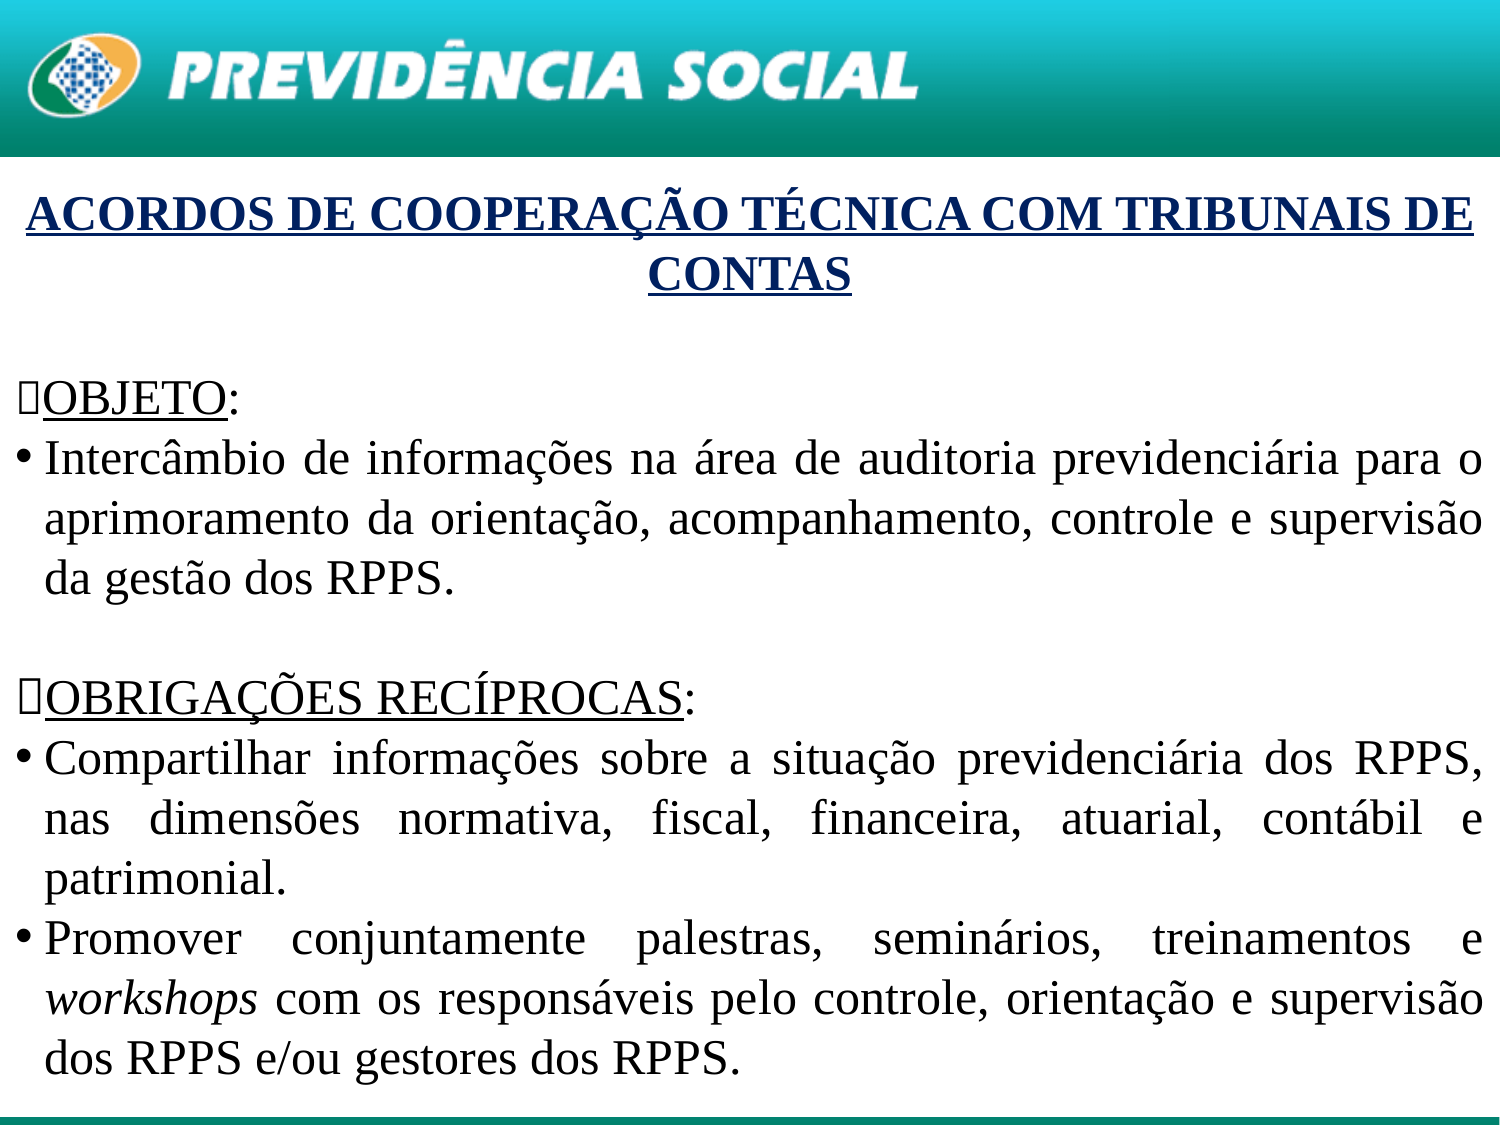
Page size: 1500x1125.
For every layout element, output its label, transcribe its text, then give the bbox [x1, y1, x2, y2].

text_box ACORDOS DE COOPERAÇÃO TÉCNICA COM TRIBUNAIS DE CONTAS OBJETO: Intercâmbio de informações na área de auditoria previdenciária para o aprimoramento da orientação, acompanhamento, controle e supervisão da gestão dos RPPS. OBRIGAÇÕES RECÍPROCAS: Compartilhar informações sobre a situação previdenciária dos RPPS, nas dimensões normativa, fiscal, financeira, atuarial, contábil e patrimonial. Promover conjuntamente palestras, seminários, treinamentos e workshops com os responsáveis pelo controle, orientação e supervisão dos RPPS e/ou gestores dos RPPS.  [0, 172, 1500, 1125]
picture [0, 0, 1500, 157]
